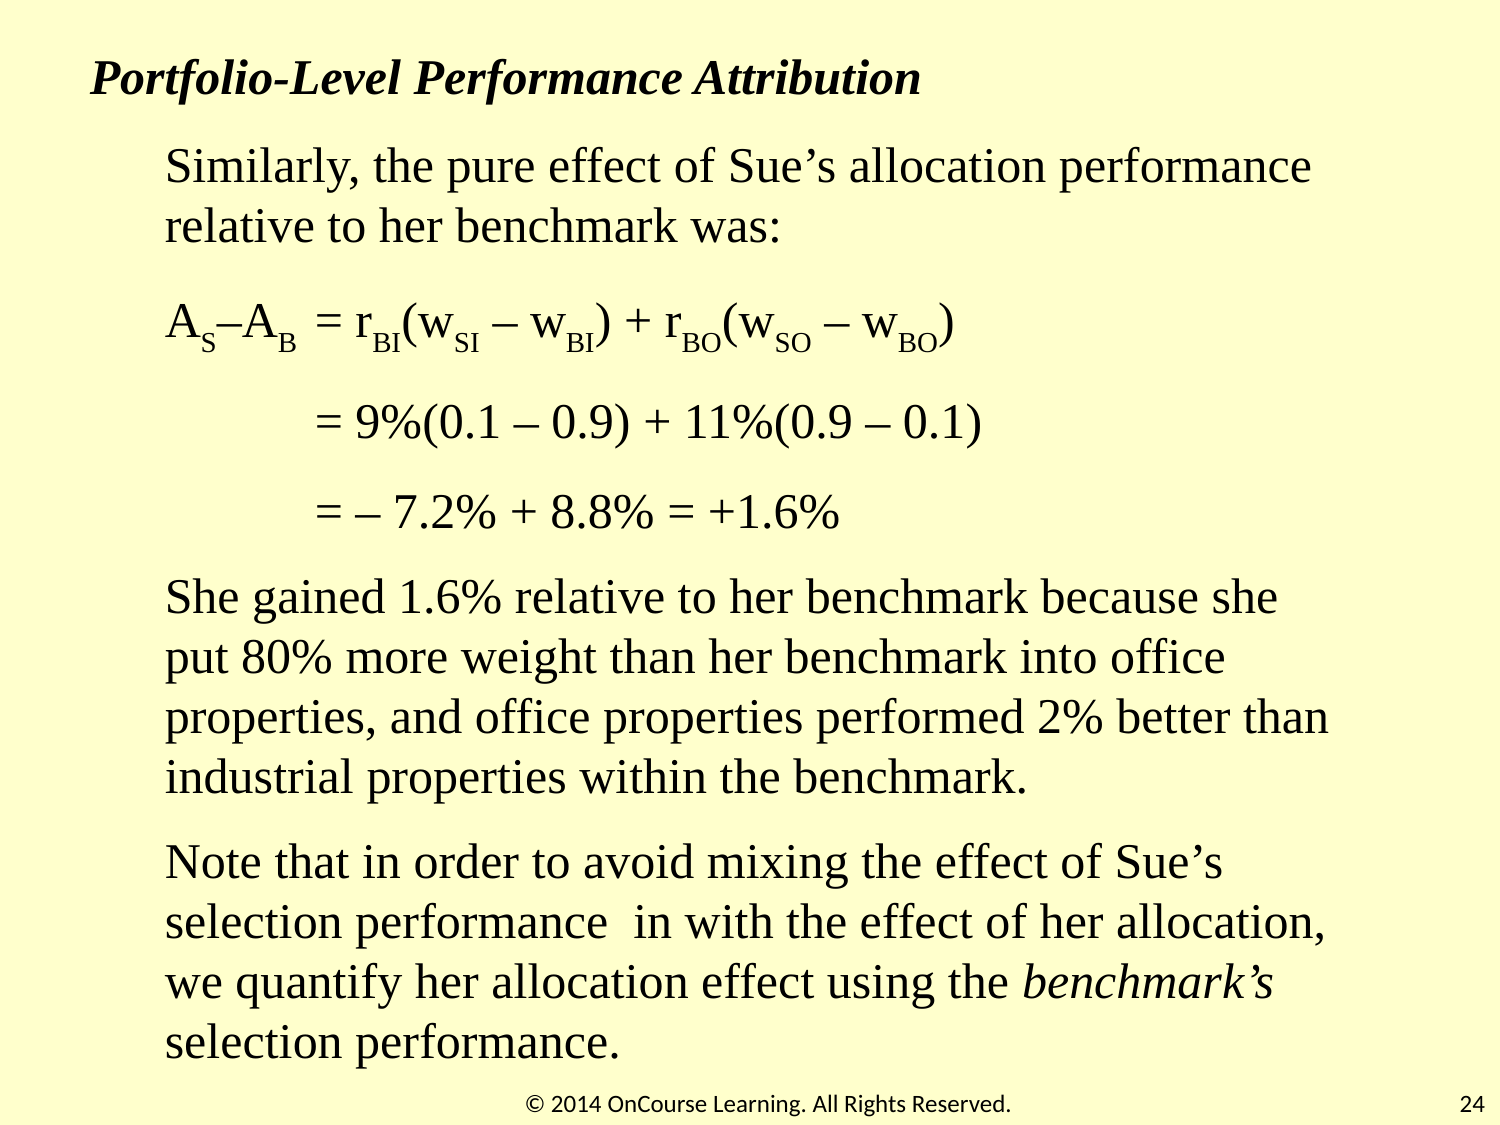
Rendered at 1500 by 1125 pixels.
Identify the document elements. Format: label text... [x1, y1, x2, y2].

text_box Portfolio-Level Performance Attribution [75, 37, 1450, 113]
text_box Similarly, the pure effect of Sue’s allocation performance relative to her benchmark was: AS–AB = rBI(wSI – wBI) + rBO(wSO – wBO) = 9%(0.1 – 0.9) + 11%(0.9 – 0.1) = – 7.2% + 8.8% = +1.6% She gained 1.6% relative to her benchmark because she put 80% more weight than her benchmark into office properties, and office properties performed 2% better than industrial properties within the benchmark. Note that in order to avoid mixing the effect of Sue’s selection performance in with the effect of her allocation, we quantify her allocation effect using the benchmark’s selection performance. [149, 124, 1350, 1076]
footer © 2014 OnCourse Learning. All Rights Reserved. [249, 1076, 1074, 1125]
slide_number 24 [1074, 1046, 1500, 1125]
